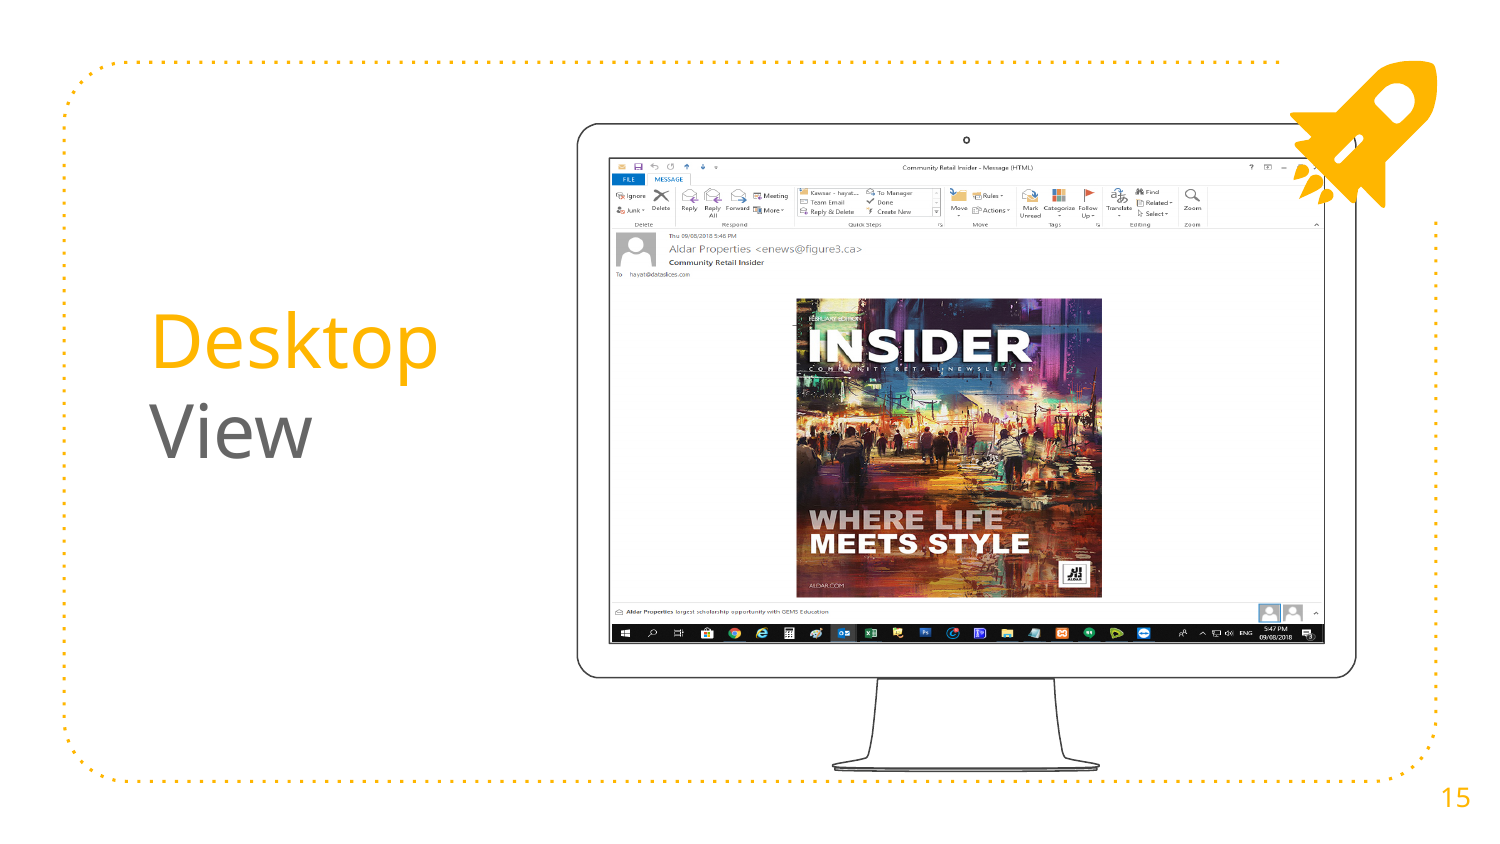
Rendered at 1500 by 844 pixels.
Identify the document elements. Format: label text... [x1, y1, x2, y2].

picture [612, 161, 1324, 642]
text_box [1289, 60, 1438, 209]
list Desktop View [134, 217, 507, 549]
text_box [577, 123, 1356, 772]
slide_number 15 [1411, 753, 1500, 844]
